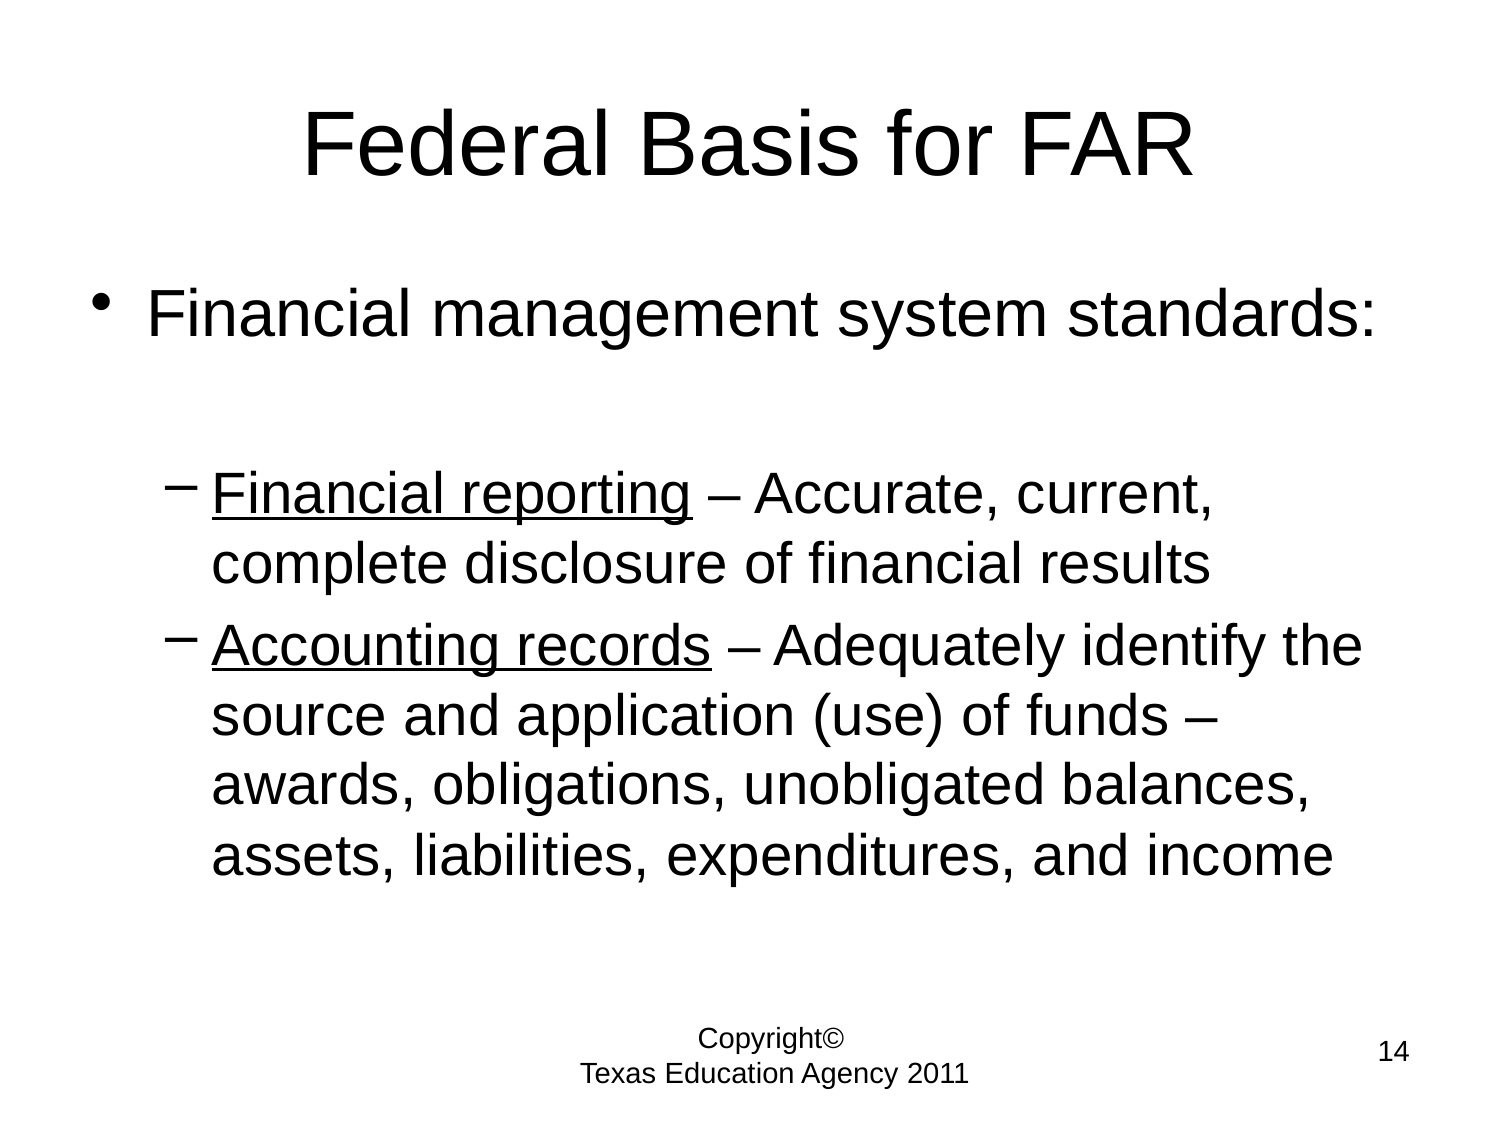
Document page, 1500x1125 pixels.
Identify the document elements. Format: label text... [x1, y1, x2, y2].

slide_number 14 [1074, 1024, 1426, 1103]
list Financial management system standards: Financial reporting – Accurate, current, complete disclosure of financial results Accounting records – Adequately identify the source and application (use) of funds – awards, obligations, unobligated balances, assets, liabilities, expenditures, and income [74, 262, 1426, 1006]
title Federal Basis for FAR [74, 44, 1426, 233]
